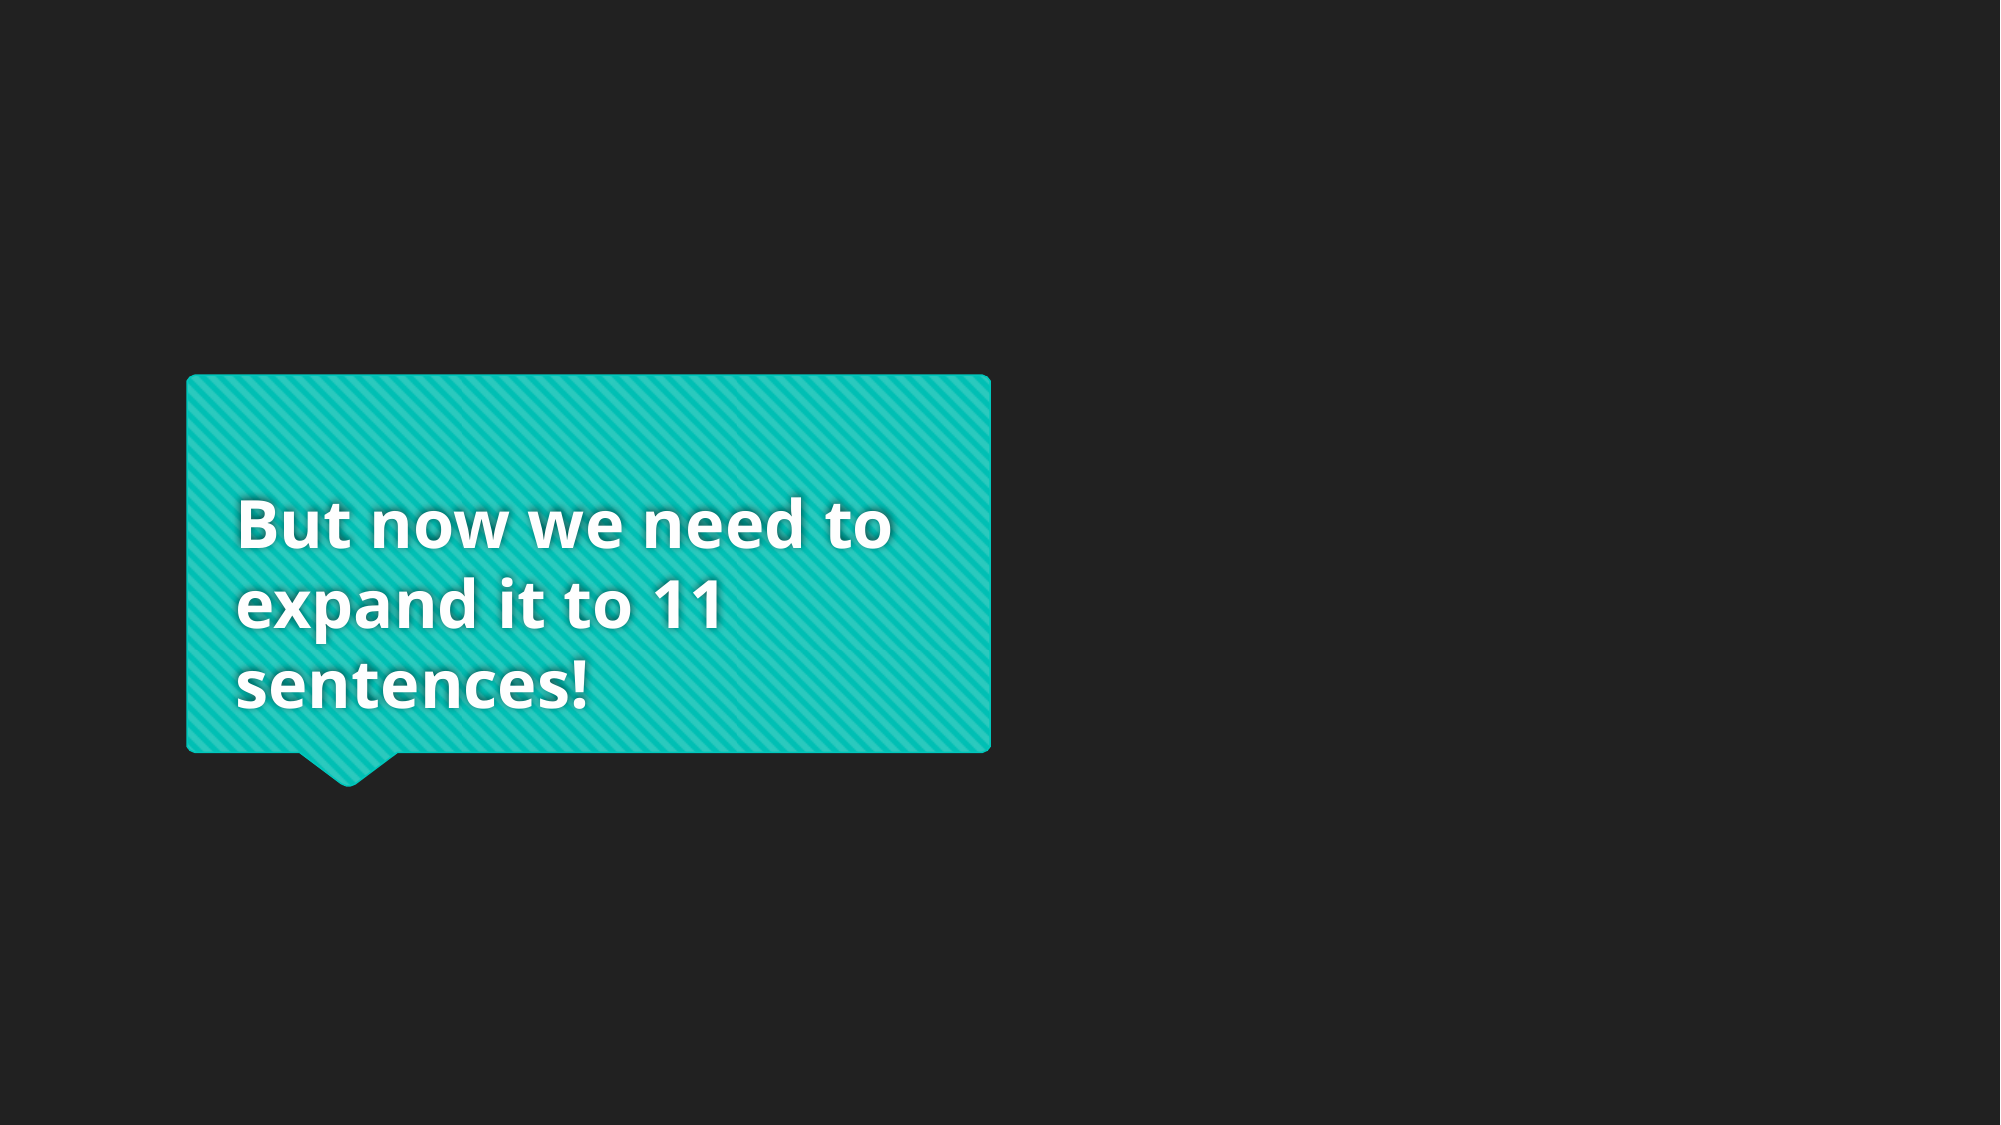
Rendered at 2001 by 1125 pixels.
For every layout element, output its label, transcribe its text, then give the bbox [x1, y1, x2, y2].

title But now we need to expand it to 11 sentences! [220, 399, 940, 729]
